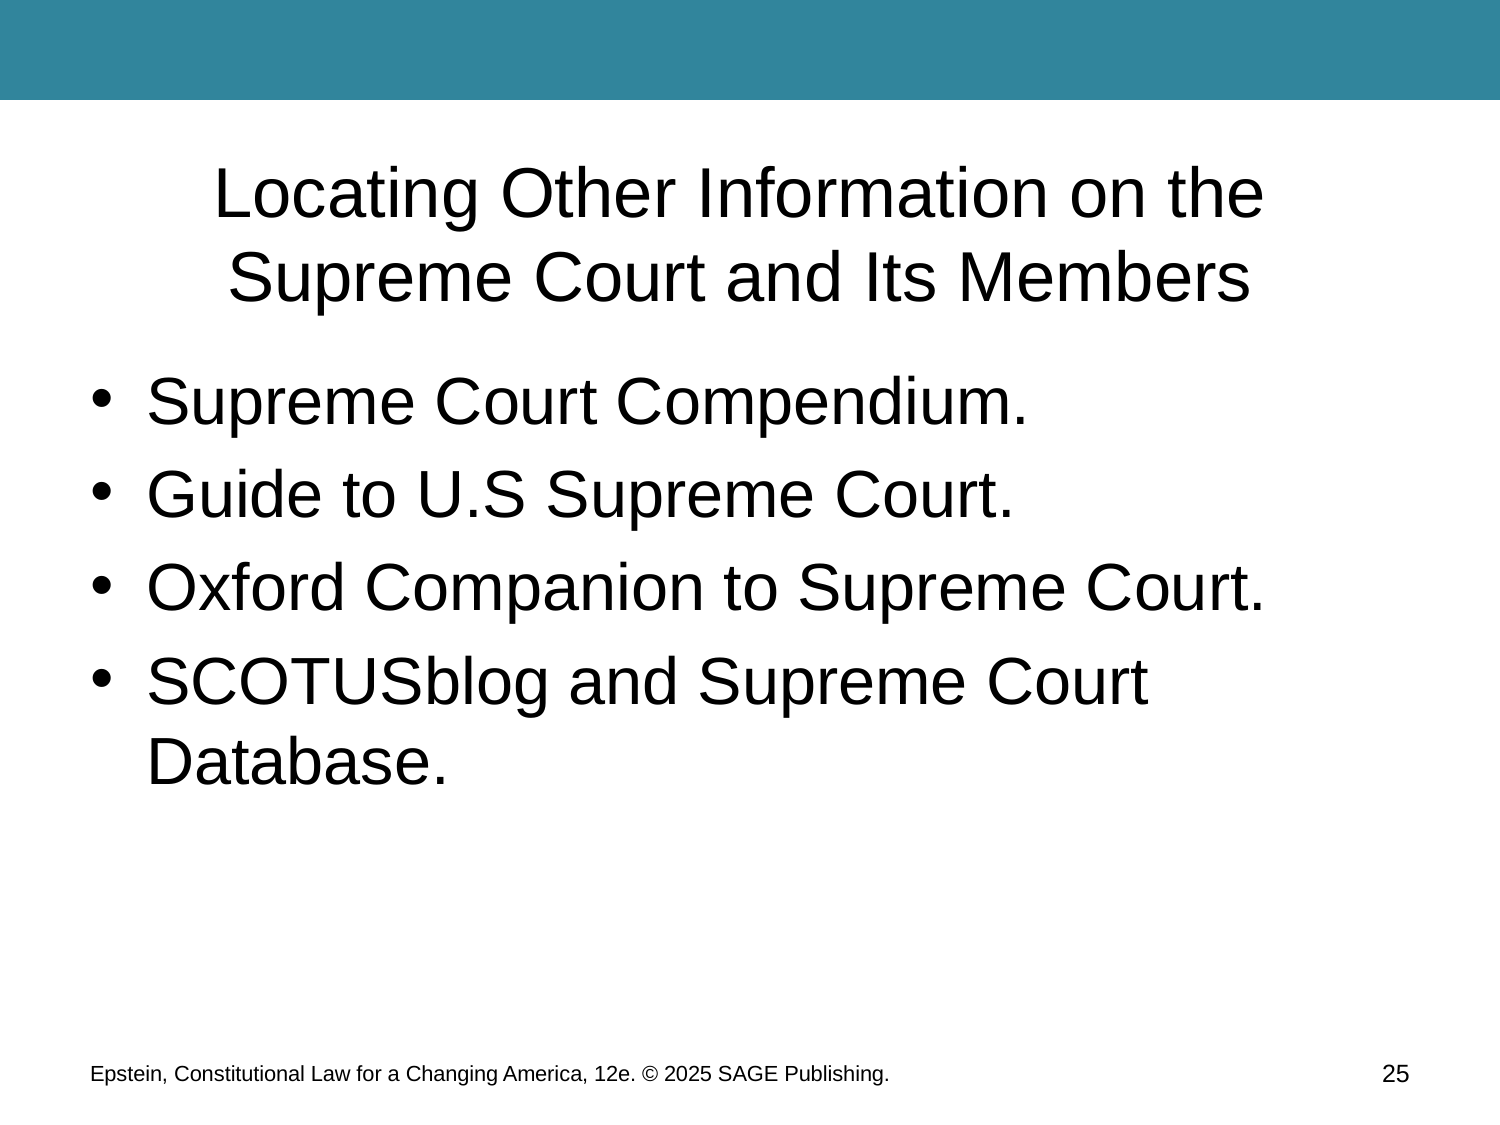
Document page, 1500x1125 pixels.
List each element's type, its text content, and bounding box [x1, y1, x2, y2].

slide_number 25 [1350, 1042, 1425, 1103]
list Supreme Court Compendium. Guide to U.S Supreme Court. Oxford Companion to Supreme Court. SCOTUSblog and Supreme Court Database. [75, 350, 1425, 1005]
title Locating Other Information on the Supreme Court and Its Members [75, 137, 1425, 325]
footer Epstein, Constitutional Law for a Changing America, 12e. © 2025 SAGE Publishing. [75, 1042, 1313, 1103]
